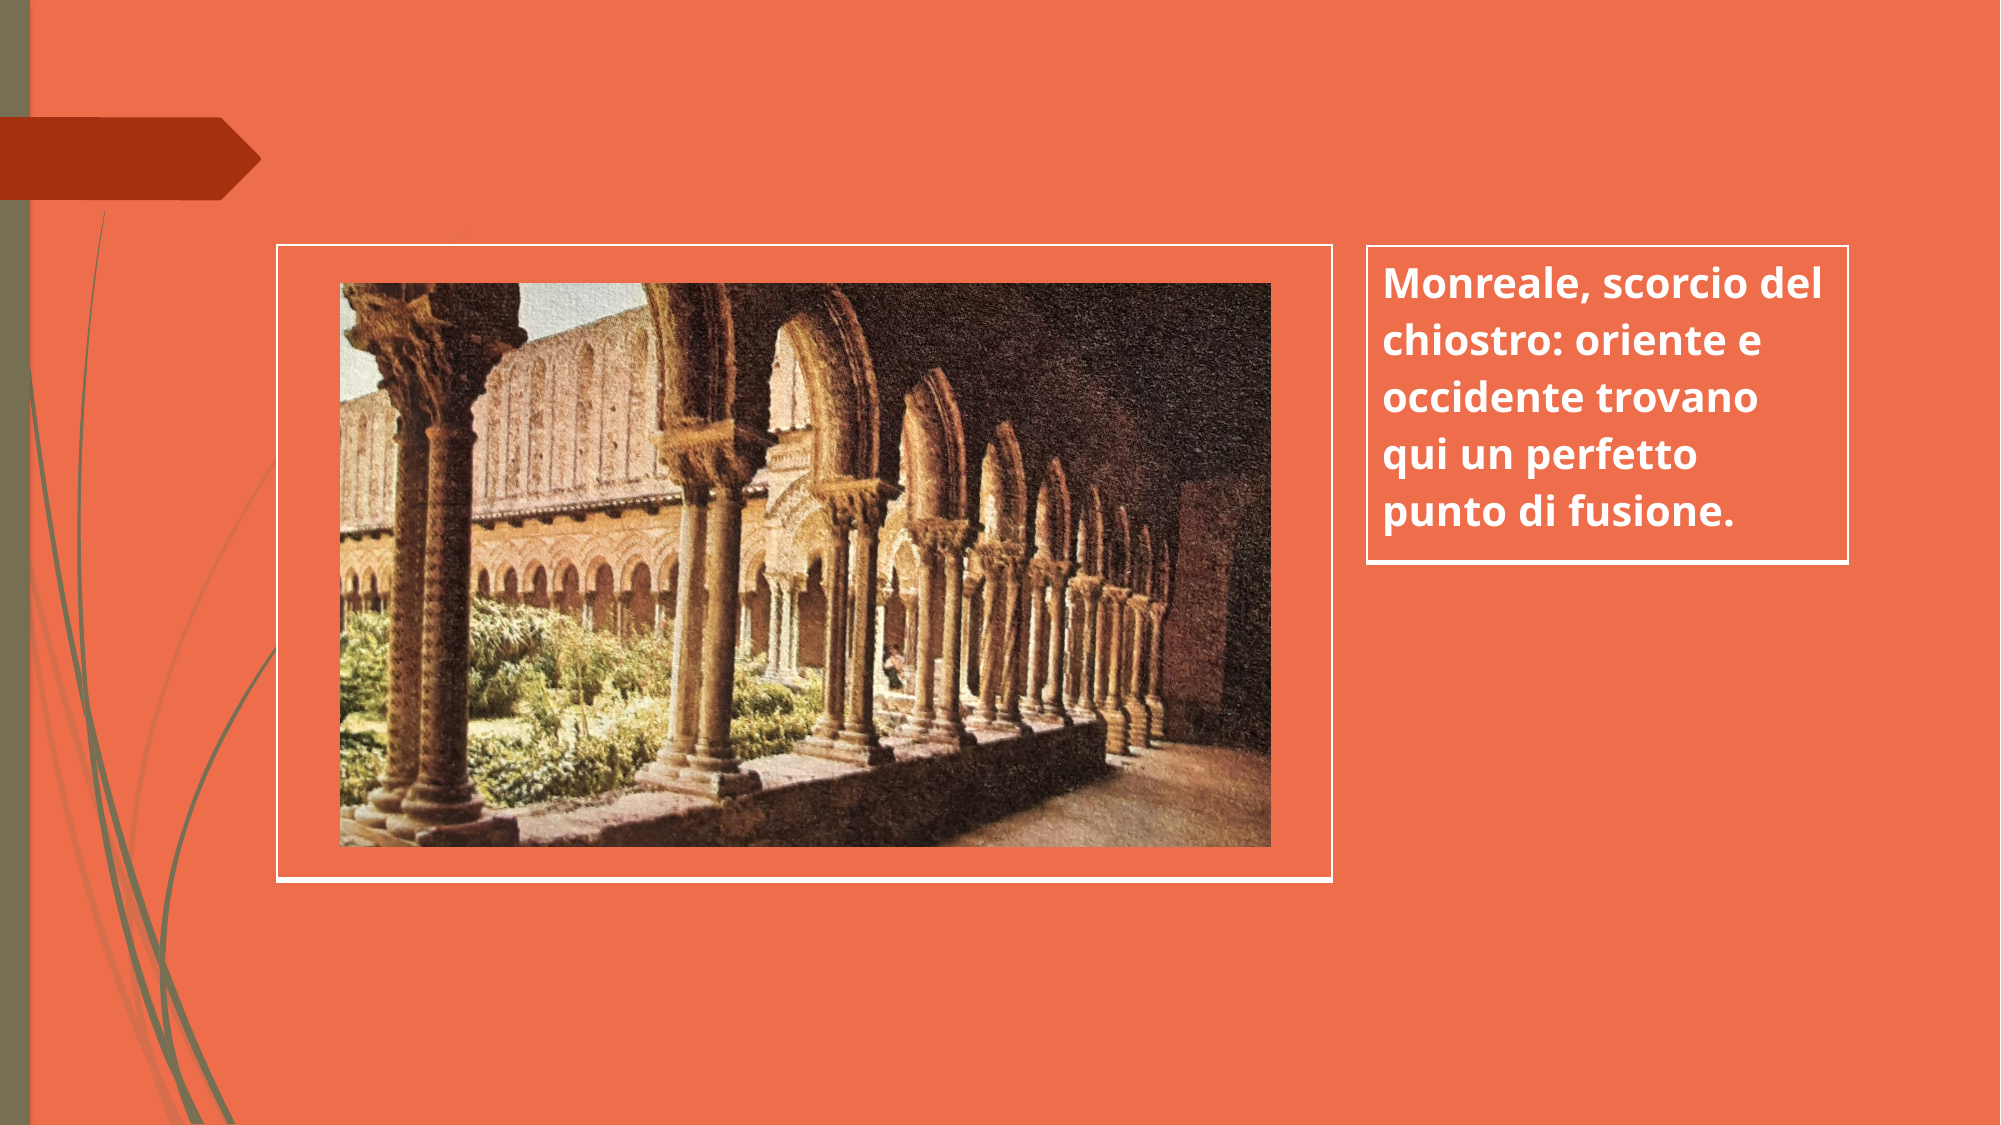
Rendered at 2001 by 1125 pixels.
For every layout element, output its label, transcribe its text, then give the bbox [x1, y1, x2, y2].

picture [339, 283, 1271, 847]
table_header [278, 246, 1331, 877]
table_header Monreale, scorcio del chiostro: oriente e occidente trovano qui un perfetto punto di fusione. [1368, 247, 1847, 560]
list [340, 177, 1888, 813]
